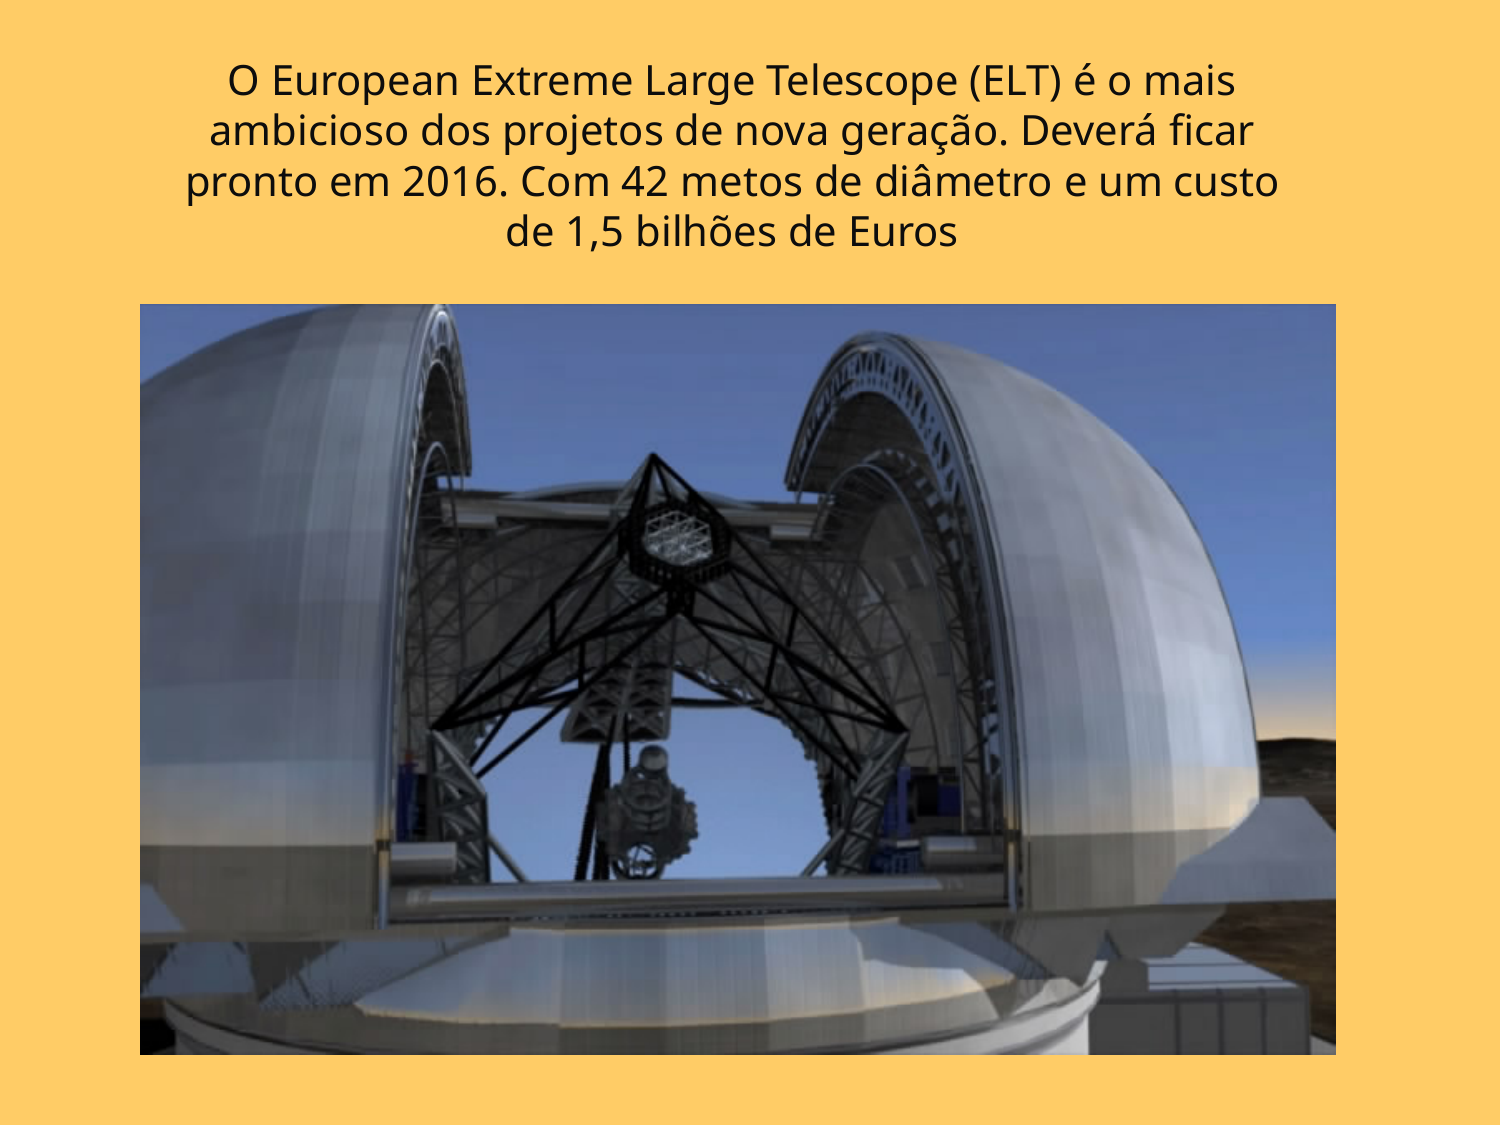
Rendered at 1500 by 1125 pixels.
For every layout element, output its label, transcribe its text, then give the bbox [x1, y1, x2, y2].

text_box O European Extreme Large Telescope (ELT) é o mais ambicioso dos projetos de nova geração. Deverá ficar pronto em 2016. Com 42 metos de diâmetro e um custo de 1,5 bilhões de Euros [152, 46, 1313, 262]
picture [140, 304, 1337, 1055]
